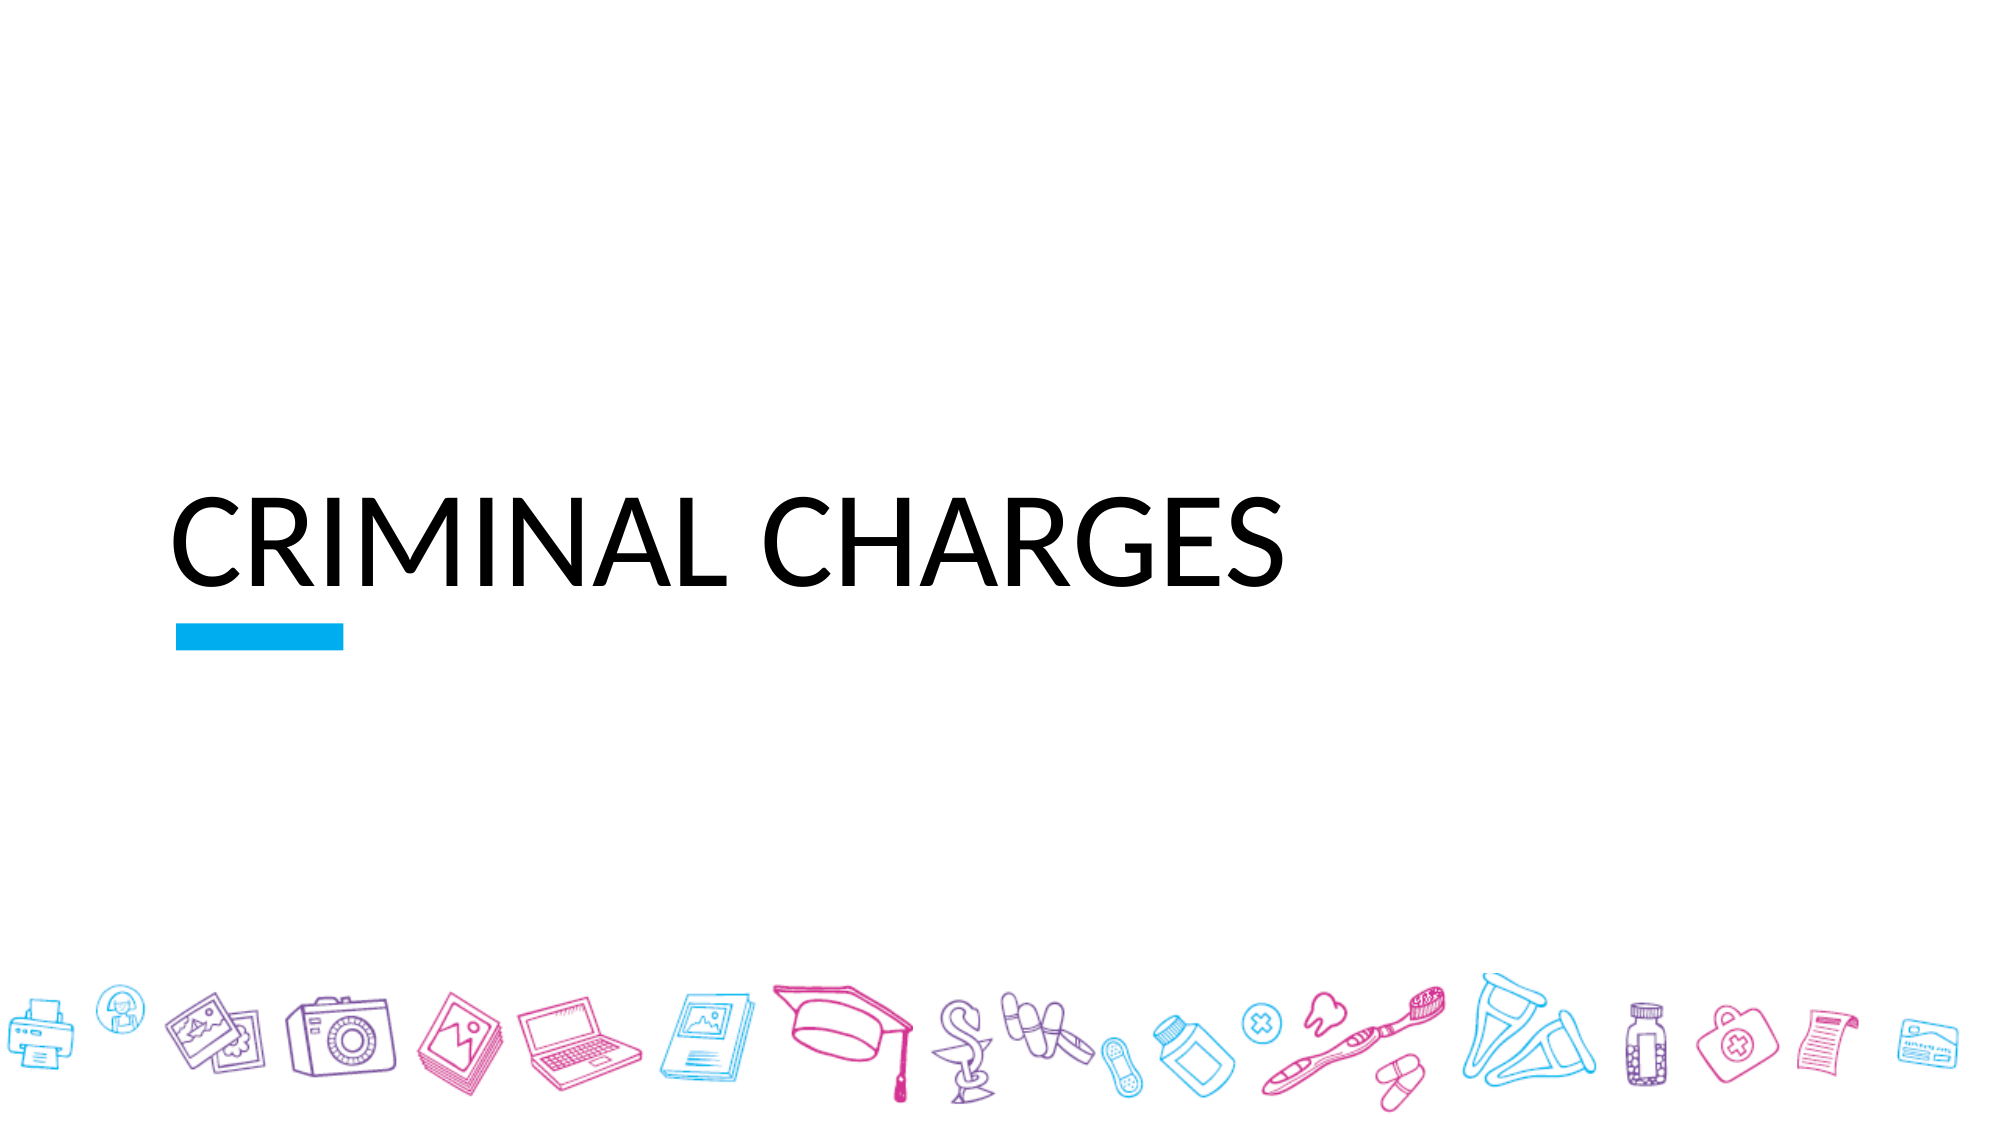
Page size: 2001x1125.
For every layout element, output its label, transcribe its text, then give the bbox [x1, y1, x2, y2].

text_box Criminal Charges [154, 441, 2000, 622]
text_box [175, 622, 344, 652]
picture [1, 958, 2000, 1123]
